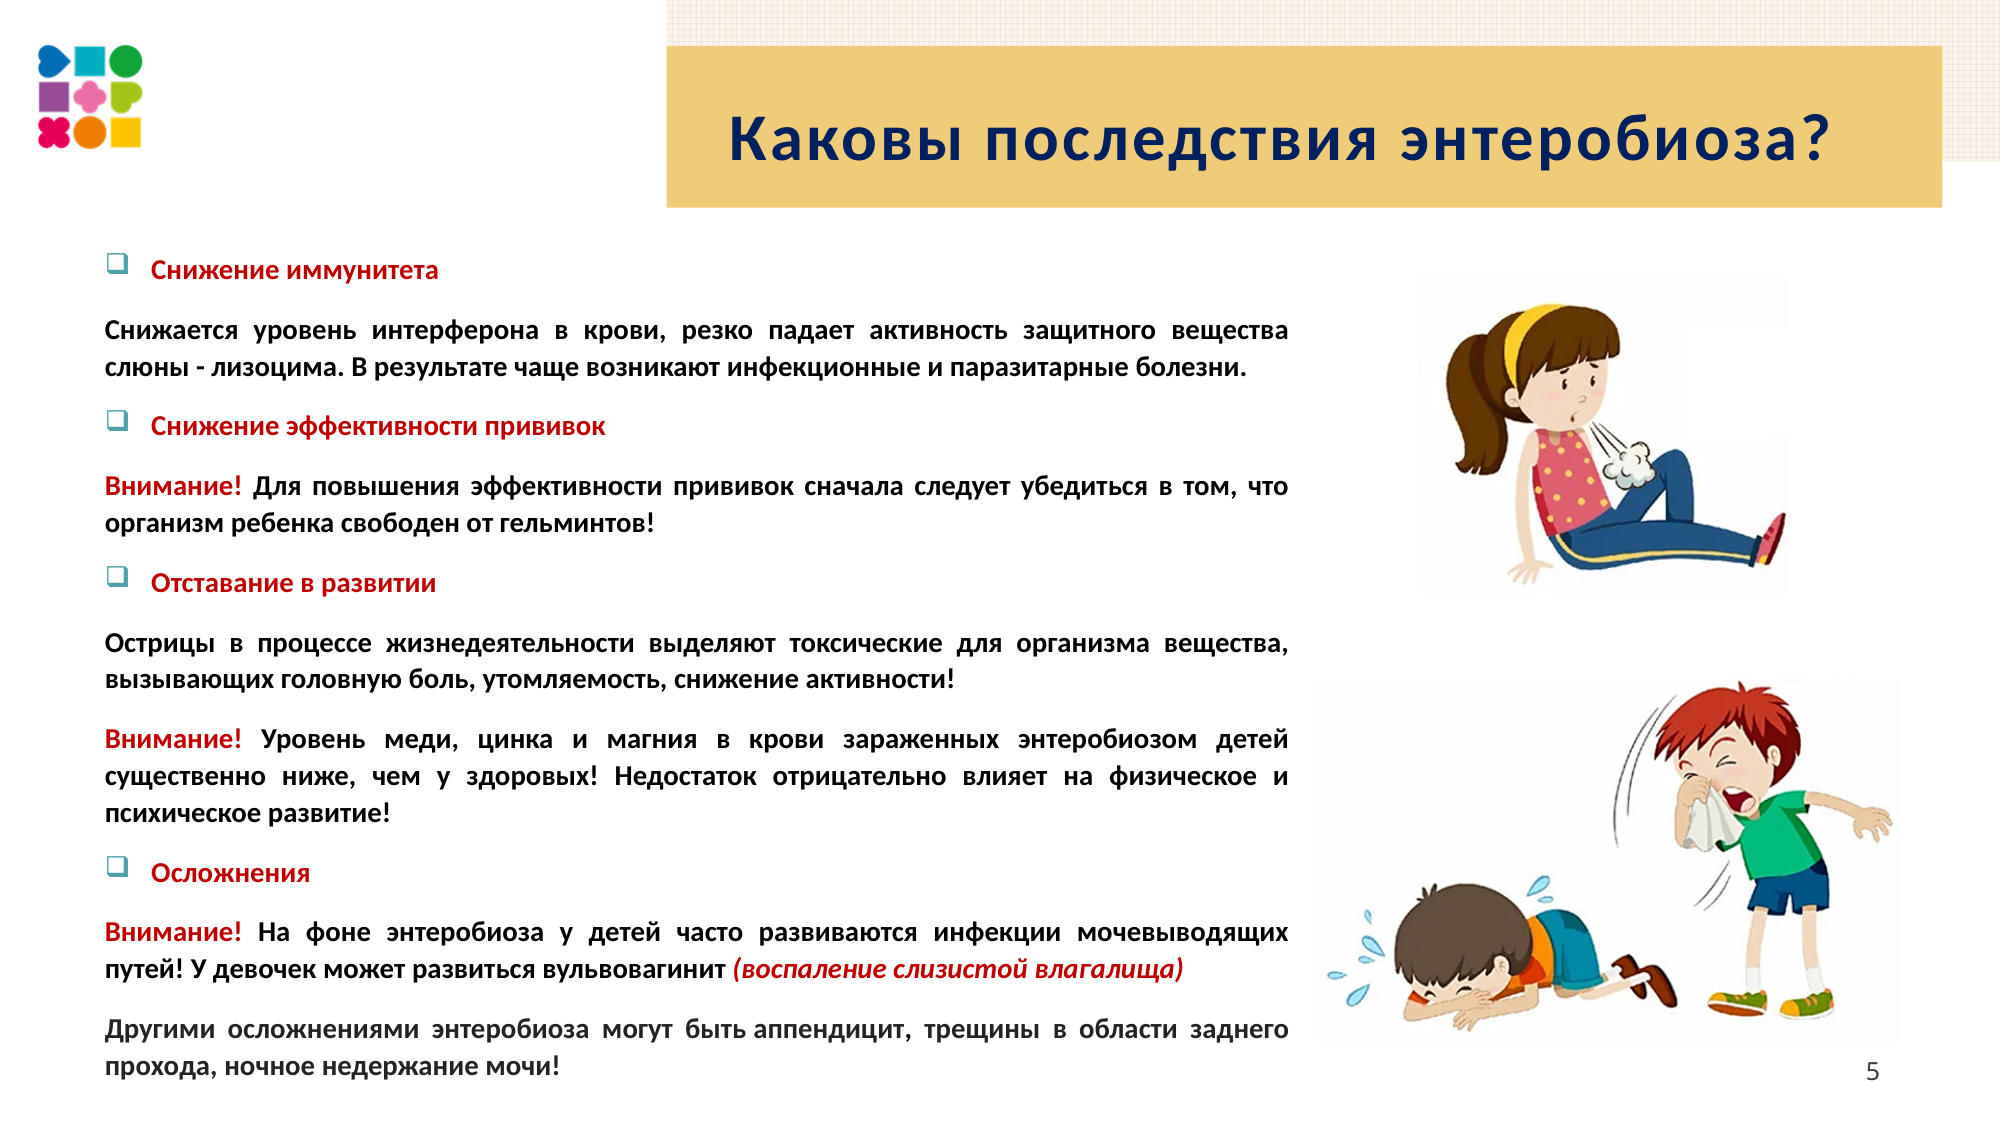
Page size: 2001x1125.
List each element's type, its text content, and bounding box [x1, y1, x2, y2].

picture [1391, 267, 1800, 596]
list Снижение иммунитета Снижается уровень интерферона в крови, резко падает активность защитного вещества слюны - лизоцима. В результате чаще возникают инфекционные и паразитарные болезни. Снижение эффективности прививок Внимание! Для повышения эффективности прививок сначала следует убедиться в том, что организм ребенка свободен от гельминтов! Отставание в развитии Острицы в процессе жизнедеятельности выделяют токсические для организма вещества, вызывающих головную боль, утомляемость, снижение активности! Внимание! Уровень меди, цинка и магния в крови зараженных энтеробиозом детей существенно ниже, чем у здоровых! Недостаток отрицательно влияет на физическое и психическое развитие! Осложнения Внимание! На фоне энтеробиоза у детей часто развиваются инфекции мочевыводящих путей! У девочек может развиться вульвовагинит (воспаление слизистой влагалища) Другими осложнениями энтеробиоза могут быть аппендицит, трещины в области заднего прохода, ночное недержание мочи! [89, 240, 1305, 1096]
slide_number 5 [1756, 1043, 1896, 1103]
picture [1314, 678, 1901, 1043]
picture [34, 42, 146, 153]
title Каковы последствия энтеробиоза? [666, 45, 1943, 208]
